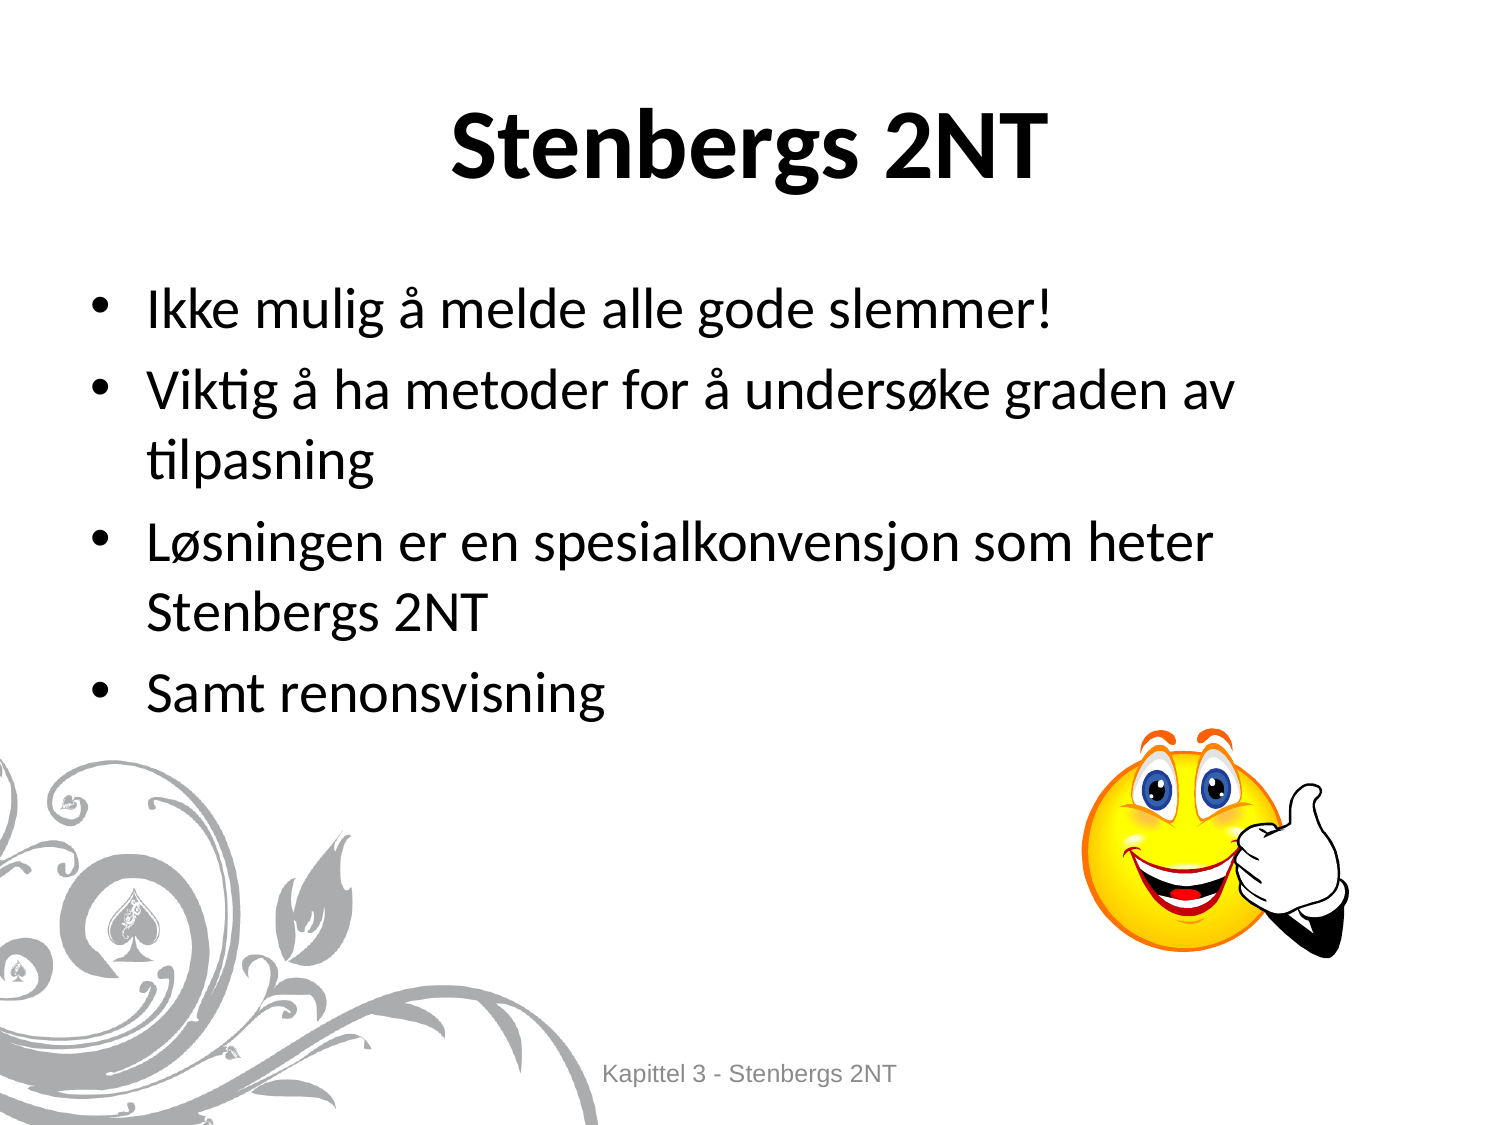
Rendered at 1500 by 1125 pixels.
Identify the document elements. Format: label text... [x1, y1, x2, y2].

list Ikke mulig å melde alle gode slemmer! Viktig å ha metoder for å undersøke graden av tilpasning Løsningen er en spesialkonvensjon som heter Stenbergs 2NT Samt renonsvisning [75, 262, 1425, 1005]
picture [0, 0, 1500, 1125]
footer Kapittel 3 - Stenbergs 2NT [512, 1042, 988, 1103]
title Stenbergs 2NT [75, 45, 1425, 233]
